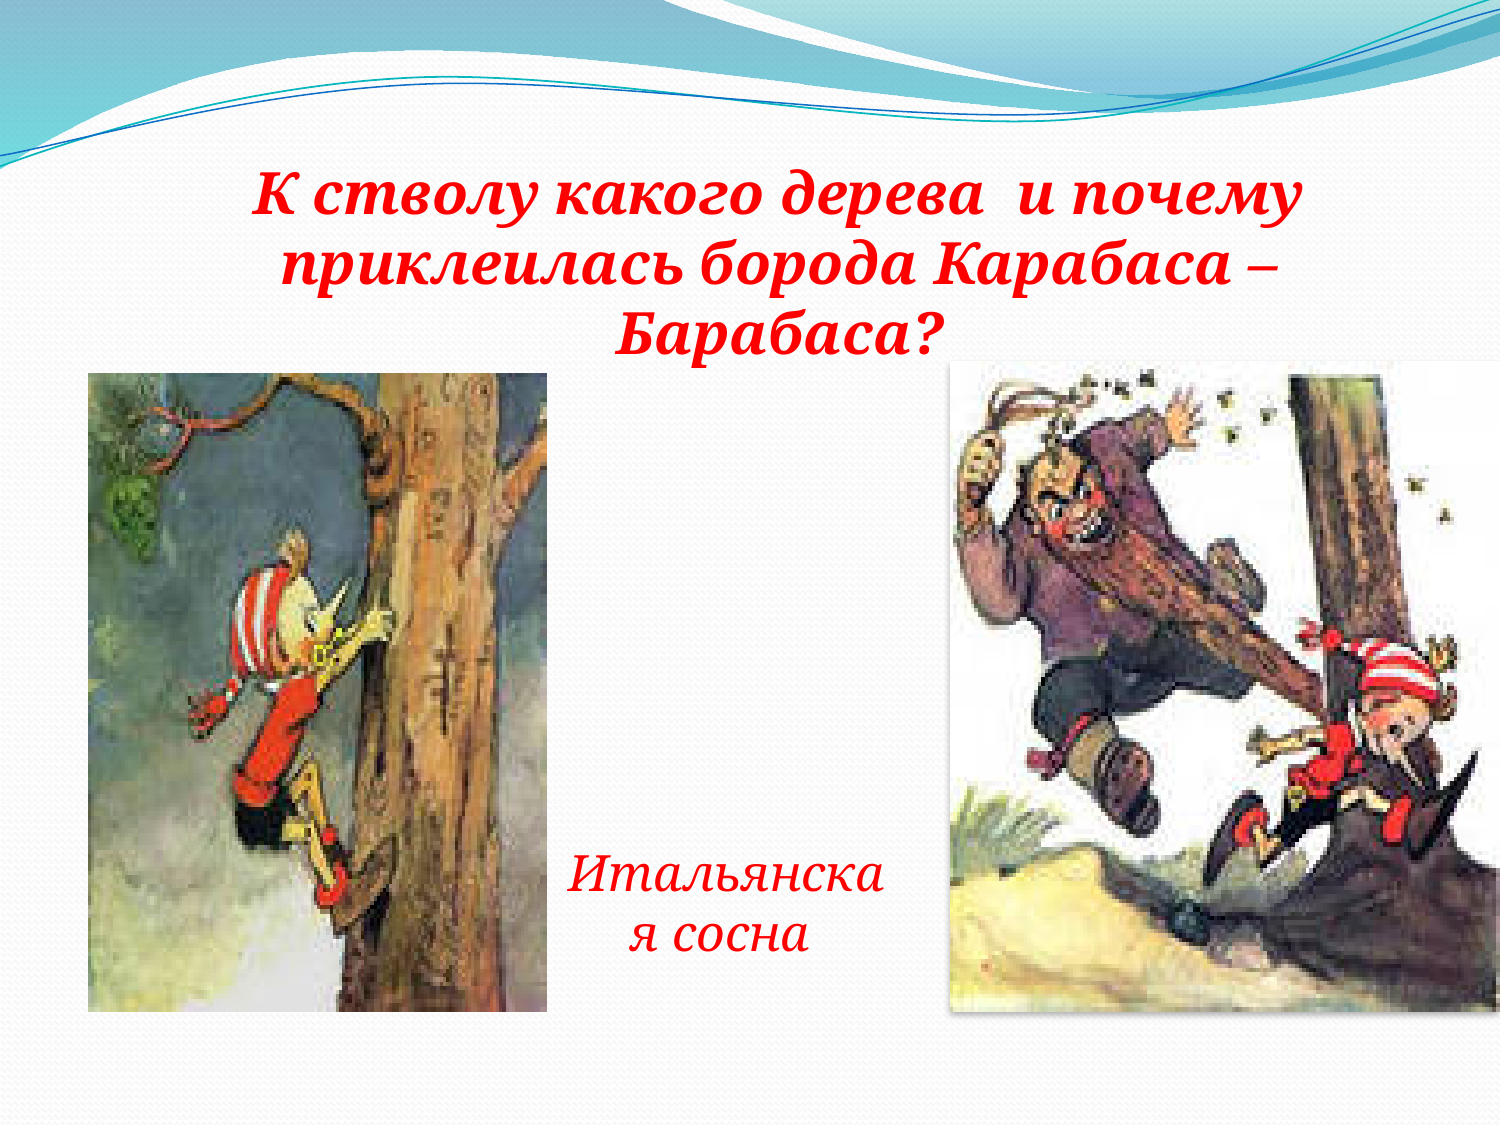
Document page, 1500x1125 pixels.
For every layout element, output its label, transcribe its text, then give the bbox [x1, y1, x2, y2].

picture [950, 361, 1500, 1012]
text_box К стволу какого дерева и почему приклеилась борода Карабаса – Барабаса? [112, 149, 1447, 374]
picture [88, 373, 548, 1012]
text_box Итальянская сосна [555, 834, 904, 969]
